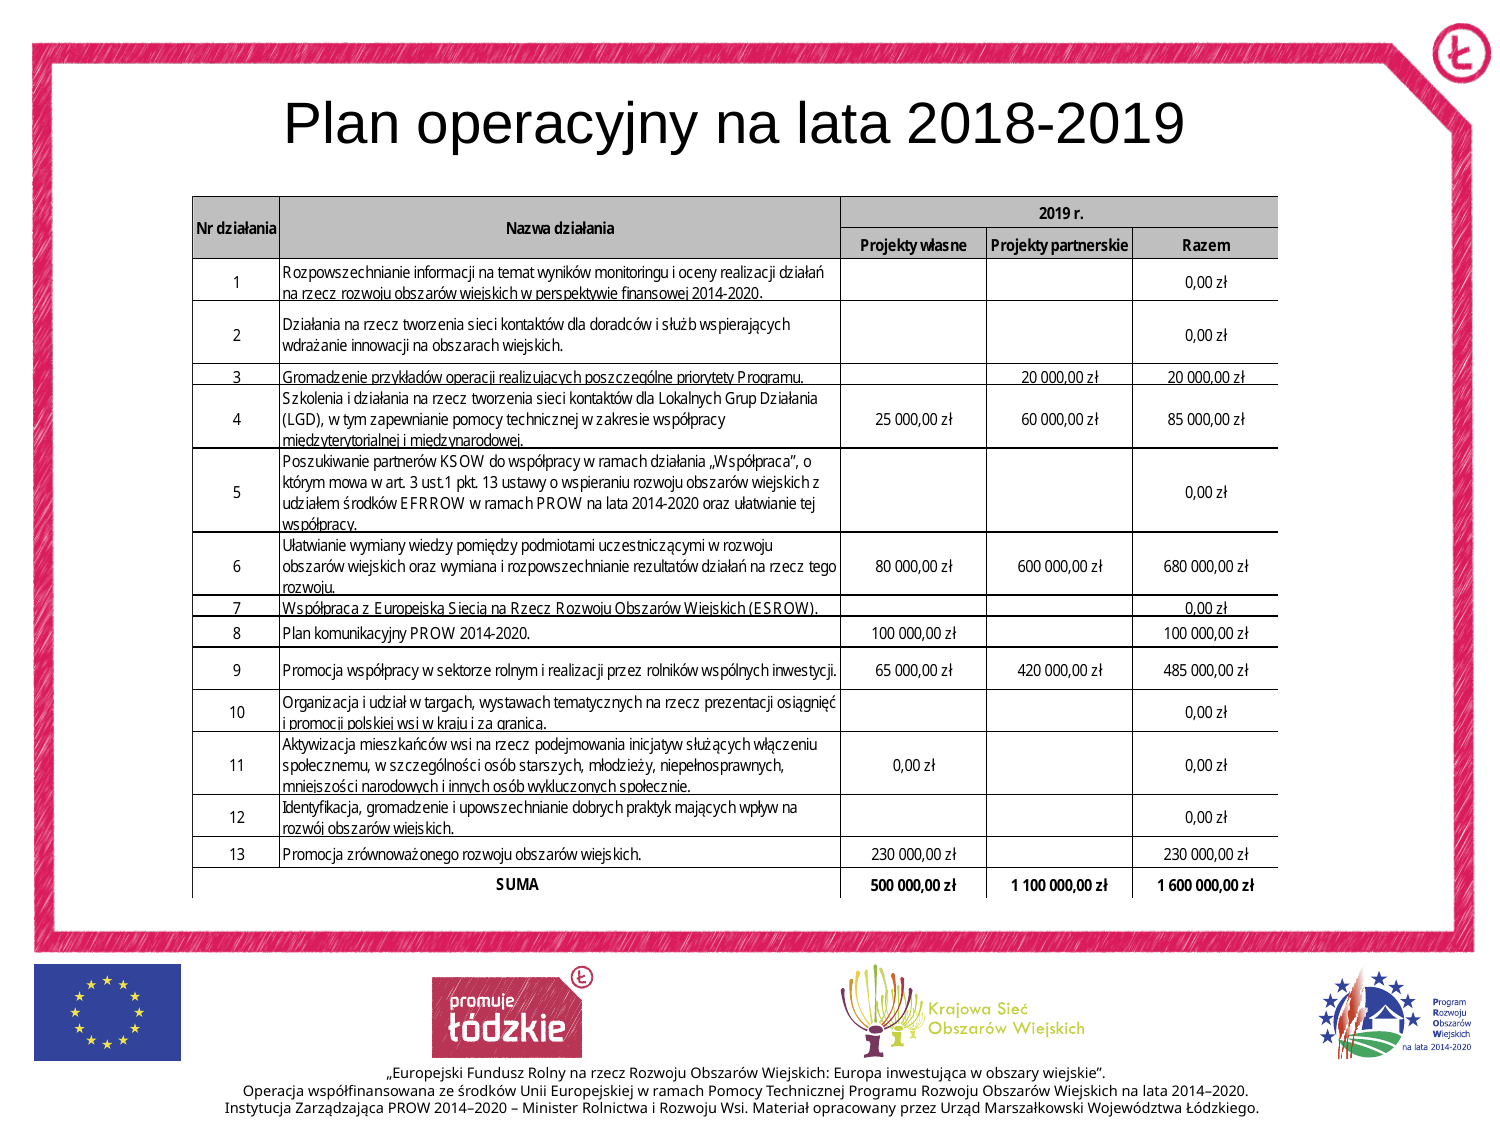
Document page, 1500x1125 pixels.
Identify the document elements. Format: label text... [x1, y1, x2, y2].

picture [31, 23, 1491, 953]
text_box „Europejski Fundusz Rolny na rzecz Rozwoju Obszarów Wiejskich: Europa inwestująca w obszary wiejskie”. Operacja współfinansowana ze środków Unii Europejskiej w ramach Pomocy Technicznej Programu Rozwoju Obszarów Wiejskich na lata 2014–2020. Instytucja Zarządzająca PROW 2014–2020 – Minister Rolnictwa i Rozwoju Wsi. Materiał opracowany przez Urząd Marszałkowski Województwa Łódzkiego. [209, 1071, 1283, 1124]
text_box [191, 196, 1280, 900]
picture [32, 959, 1474, 1063]
